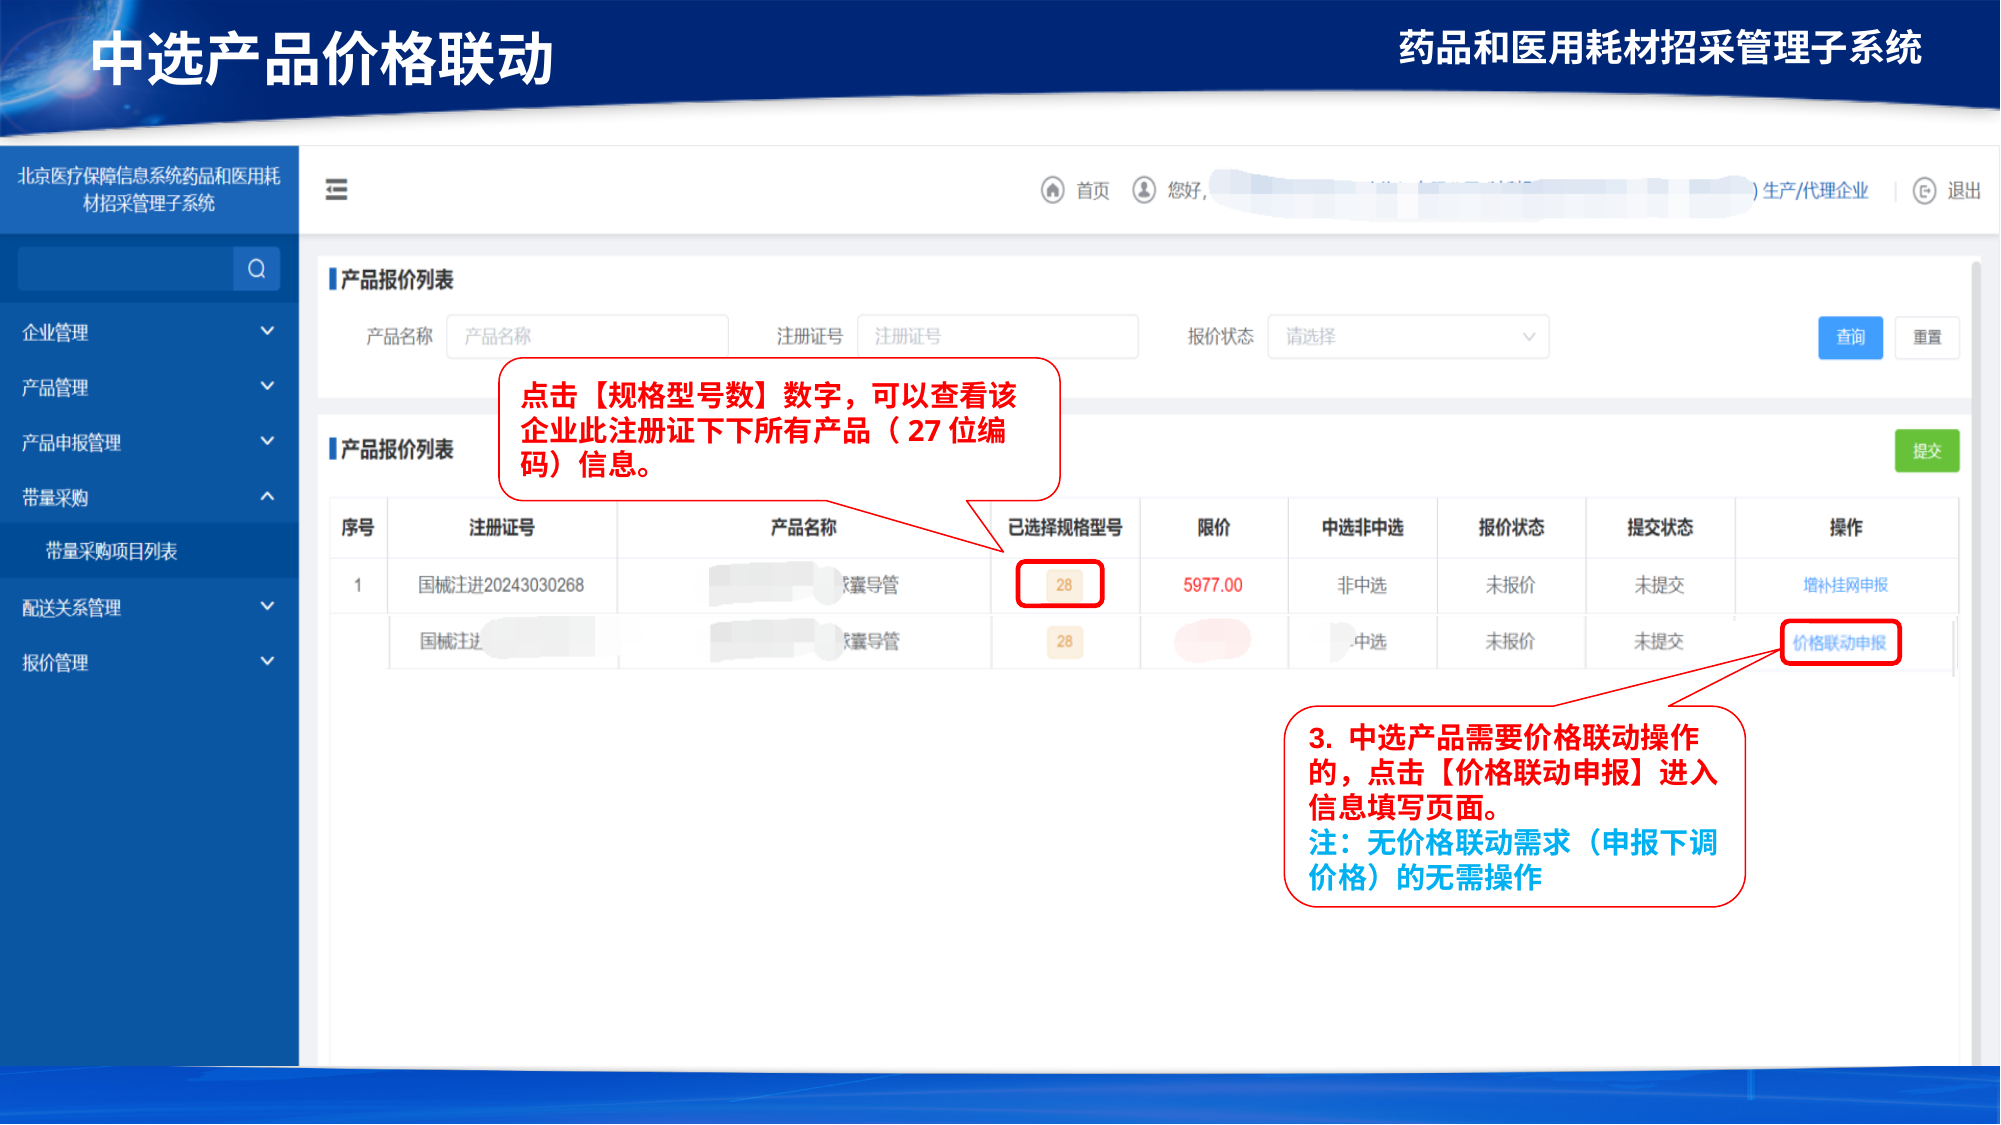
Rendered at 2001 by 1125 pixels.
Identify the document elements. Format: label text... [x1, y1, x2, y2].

title 中选产品价格联动 [73, 22, 1135, 81]
picture [0, 0, 2000, 1124]
